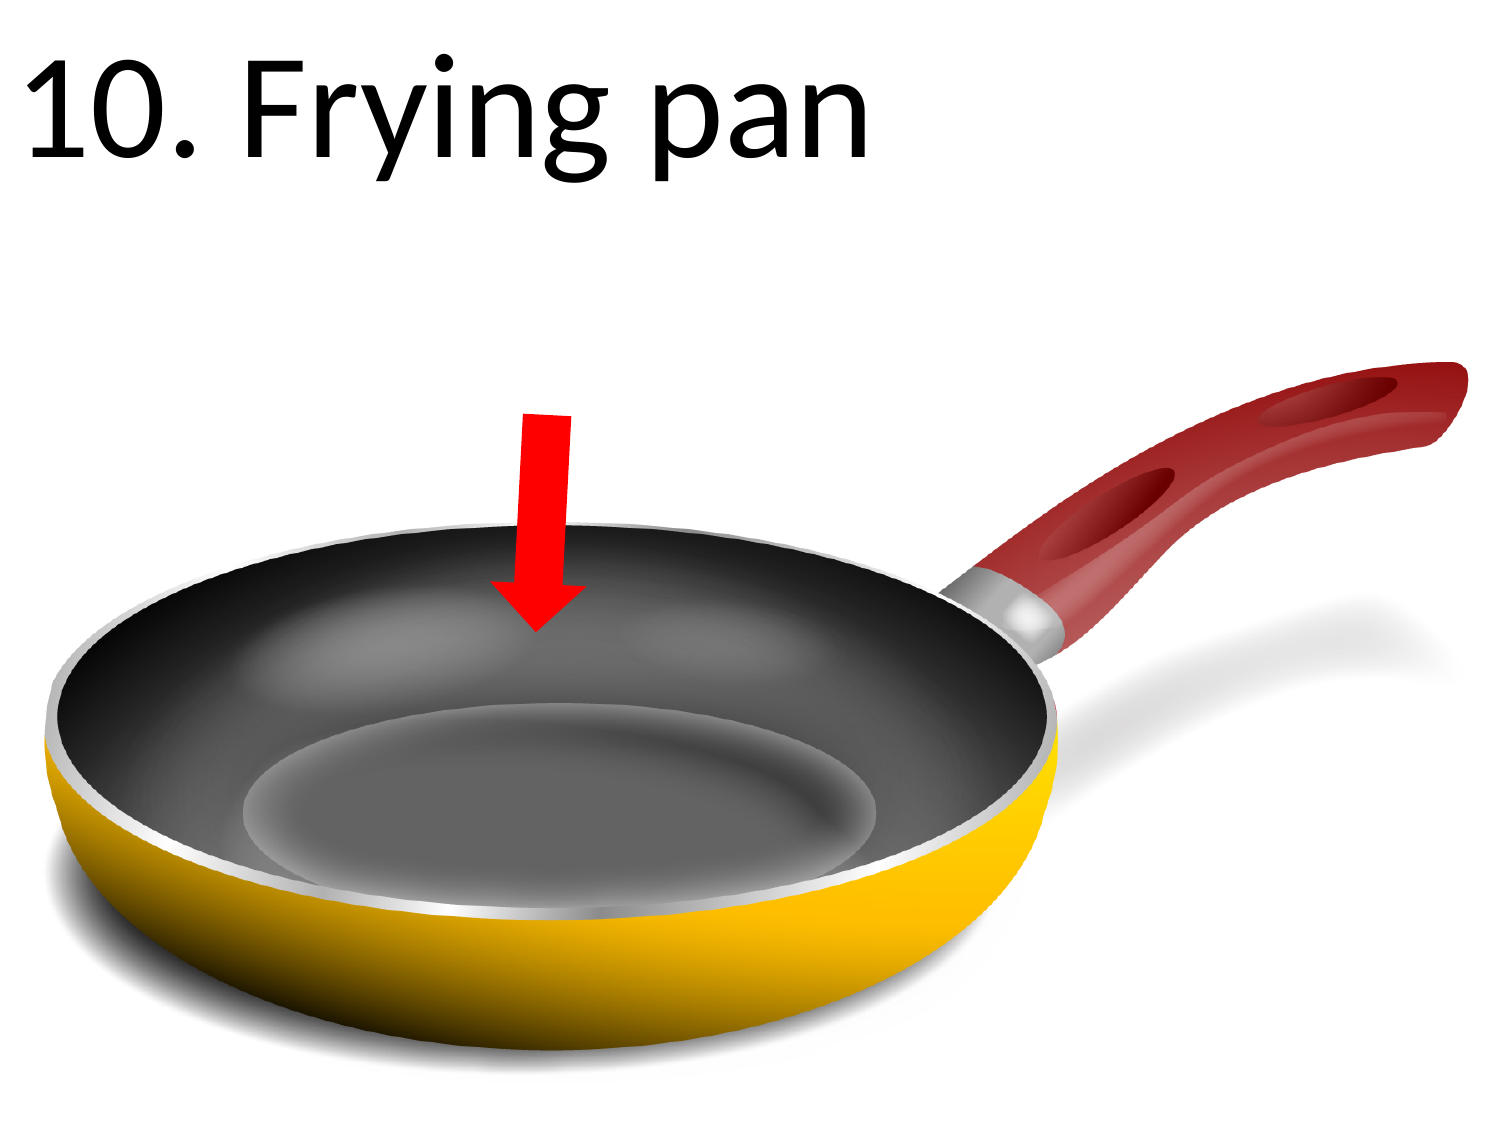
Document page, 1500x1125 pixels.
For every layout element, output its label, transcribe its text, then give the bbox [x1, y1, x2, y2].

picture [41, 362, 1493, 1108]
text_box 10. Frying pan [0, 0, 1500, 195]
